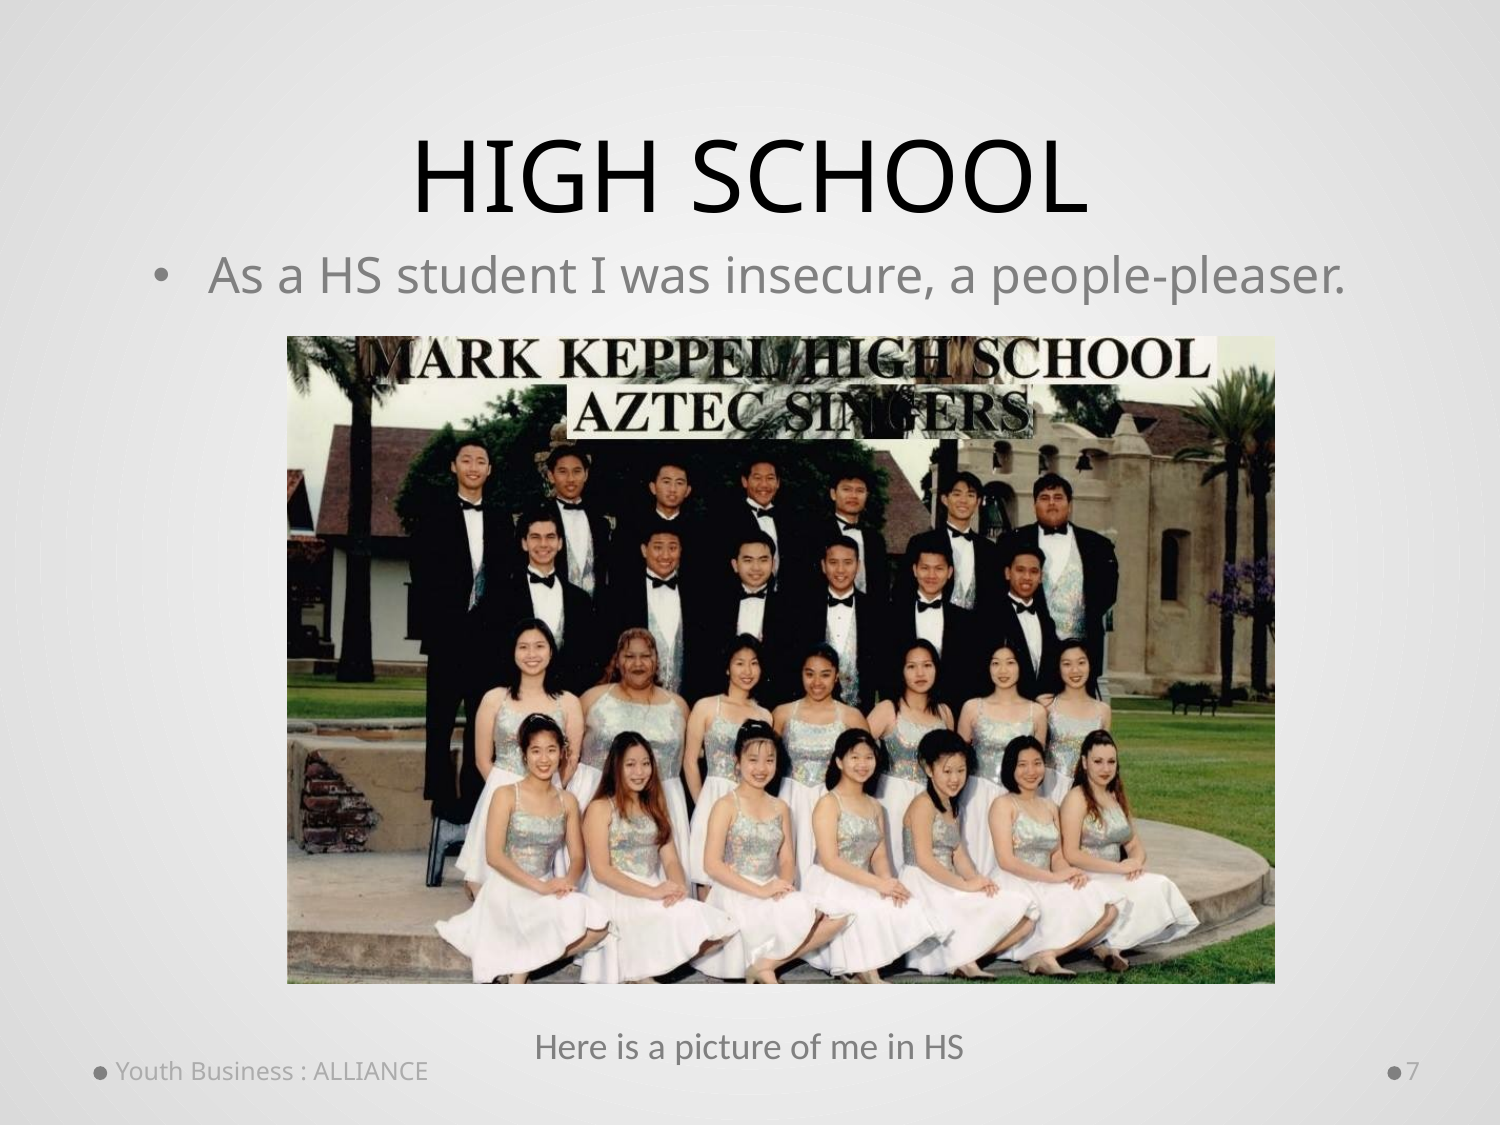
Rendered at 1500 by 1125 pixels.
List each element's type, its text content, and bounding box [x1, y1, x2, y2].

list As a HS student I was insecure, a people-pleaser. [75, 236, 1425, 979]
title High School [75, 22, 1425, 236]
picture [287, 335, 1275, 985]
text_box Here is a picture of me in HS [519, 1014, 980, 1075]
footer Youth Business : ALLIANCE [108, 1042, 576, 1103]
slide_number 7 [1401, 1042, 1494, 1103]
